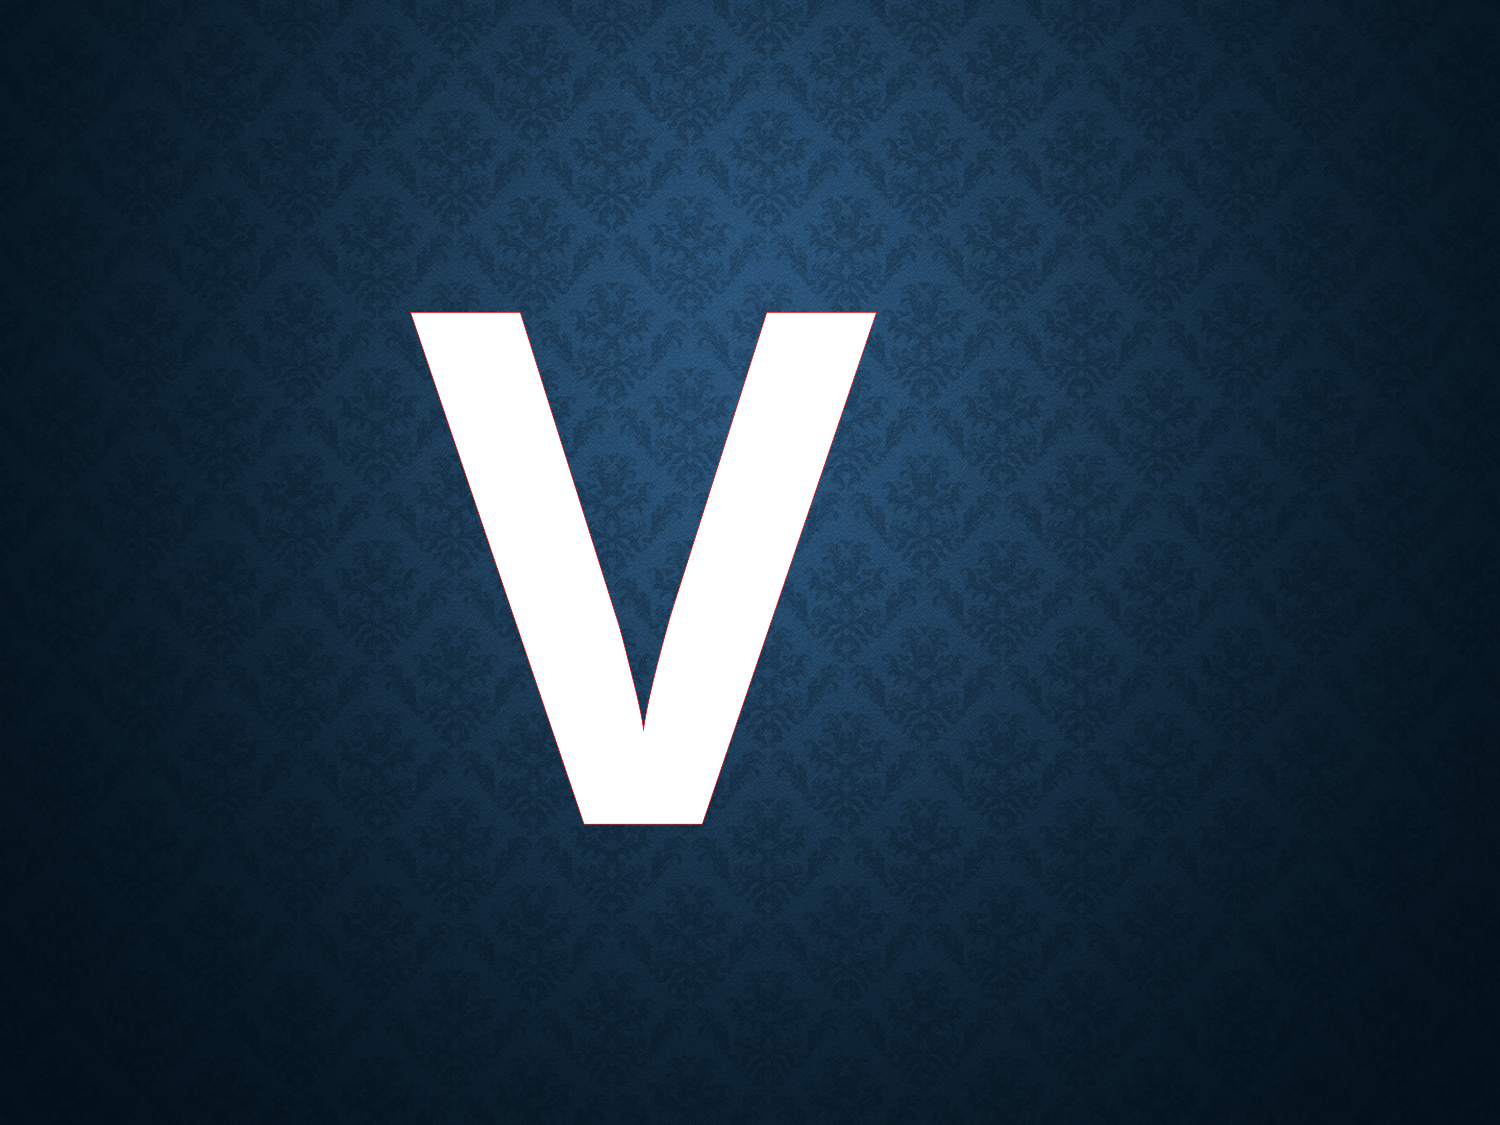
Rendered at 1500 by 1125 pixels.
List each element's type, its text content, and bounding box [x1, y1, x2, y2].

text_box V [224, 99, 1063, 975]
